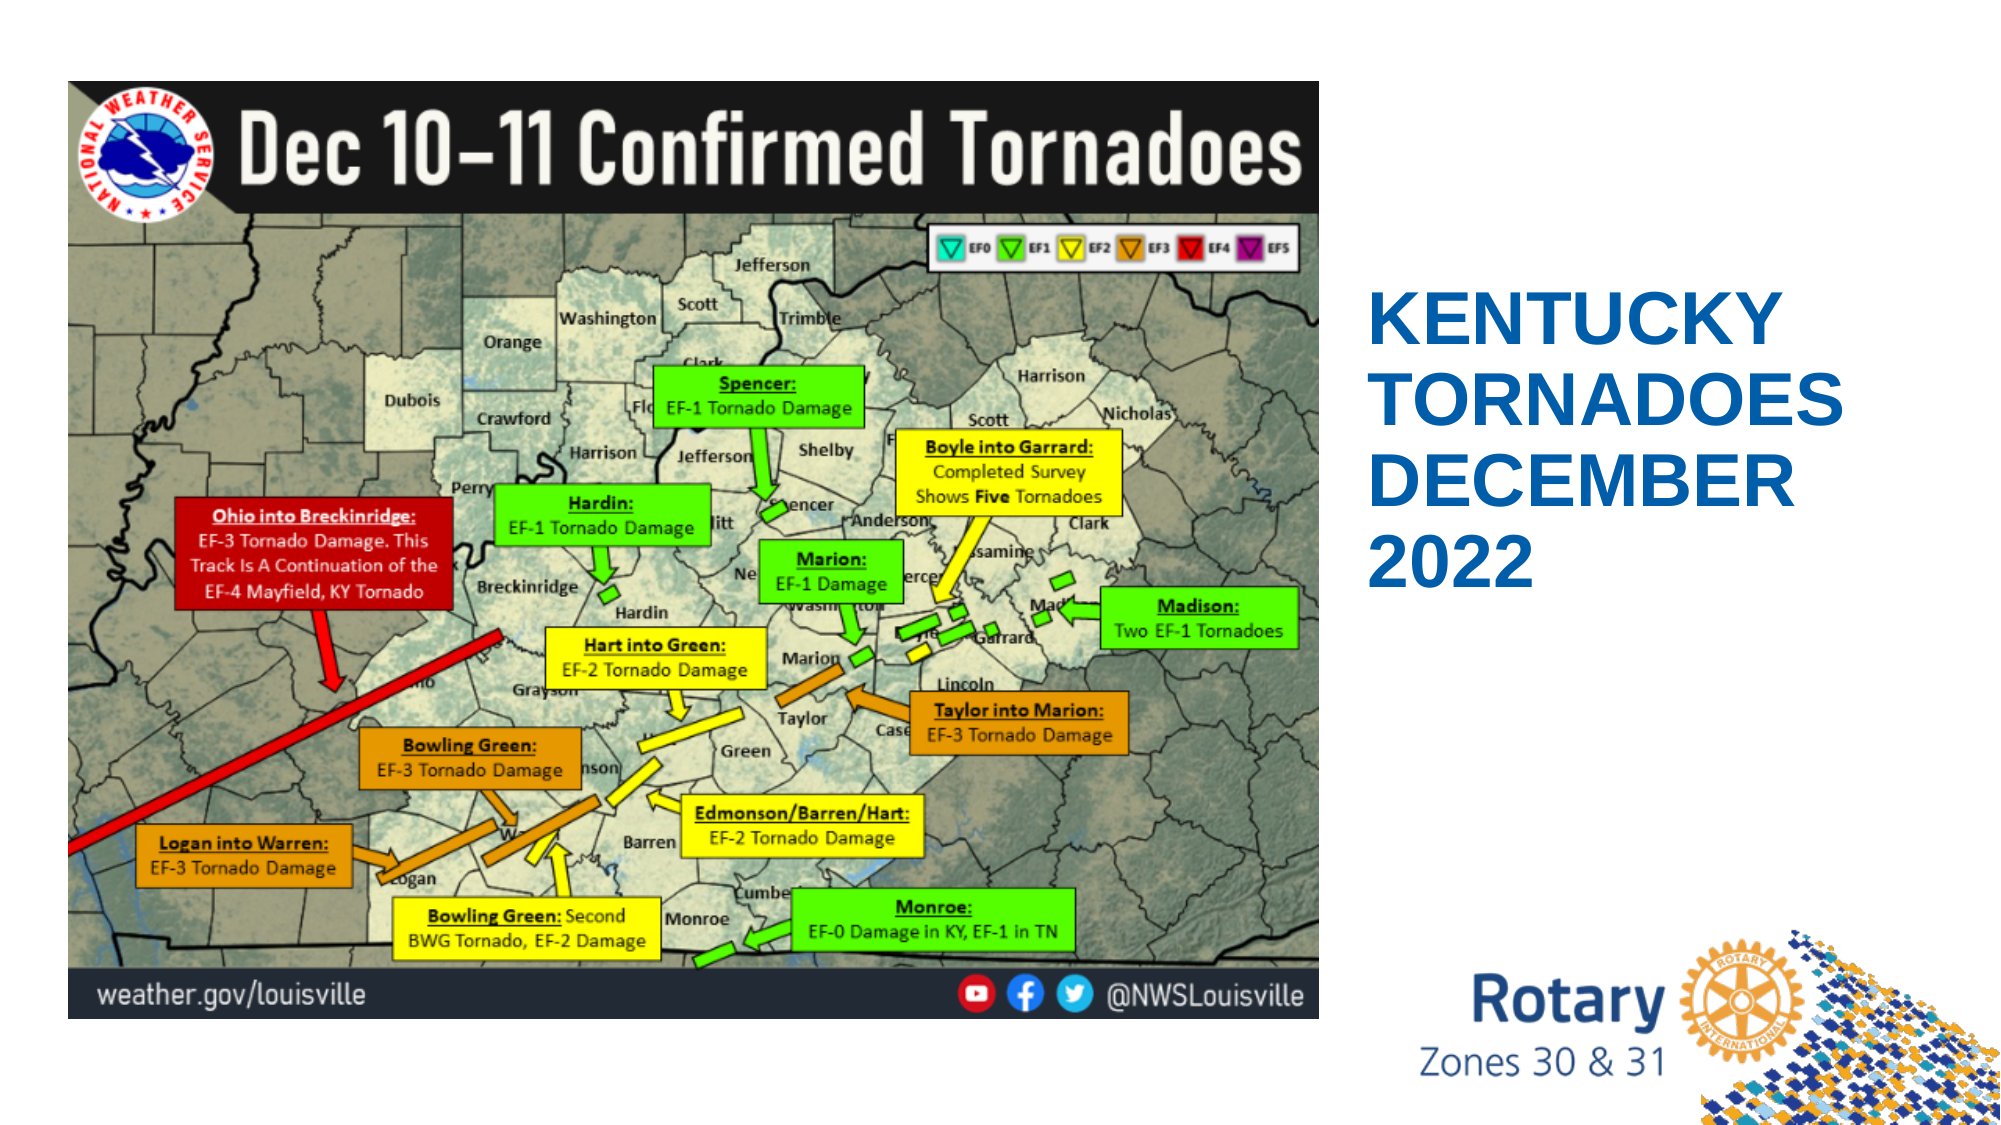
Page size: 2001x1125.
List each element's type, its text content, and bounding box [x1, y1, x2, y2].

title KENTUCKY TORNADOES DECEMBER 2022 [1352, 196, 1900, 703]
picture [1404, 921, 2000, 1125]
picture [68, 81, 1319, 1019]
